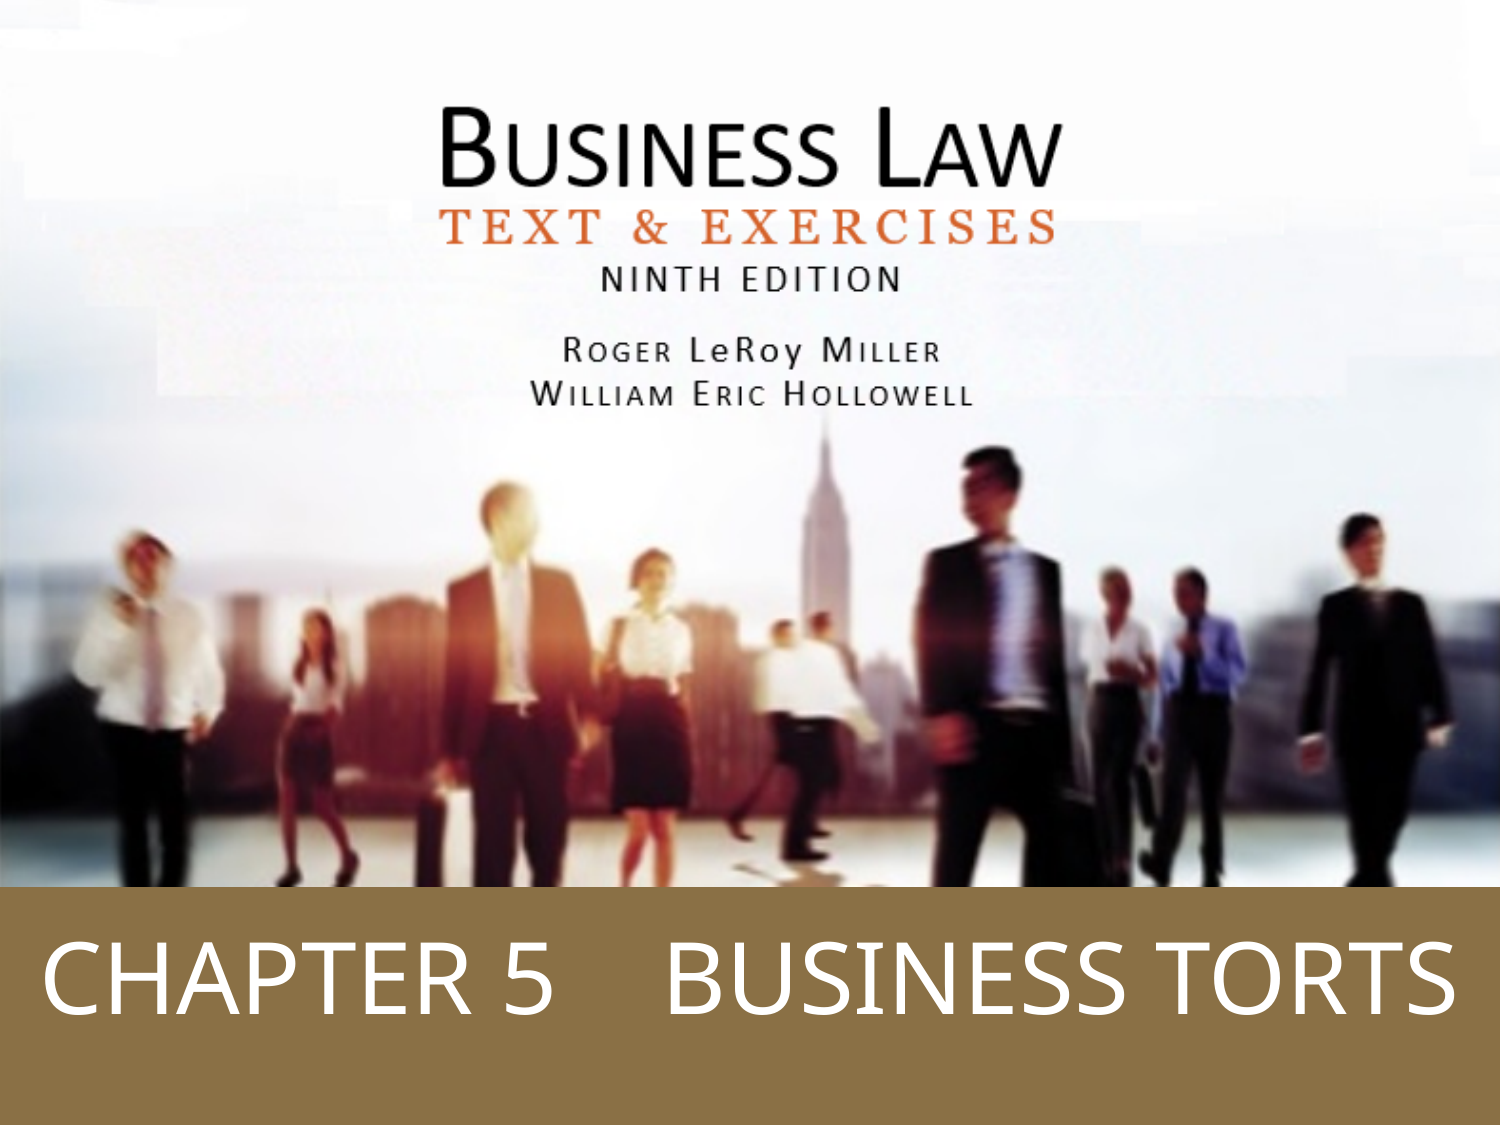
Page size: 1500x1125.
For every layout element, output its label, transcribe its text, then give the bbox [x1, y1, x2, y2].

subtitle Chapter 5 Business Torts [0, 893, 1500, 1125]
picture [0, 0, 1500, 888]
